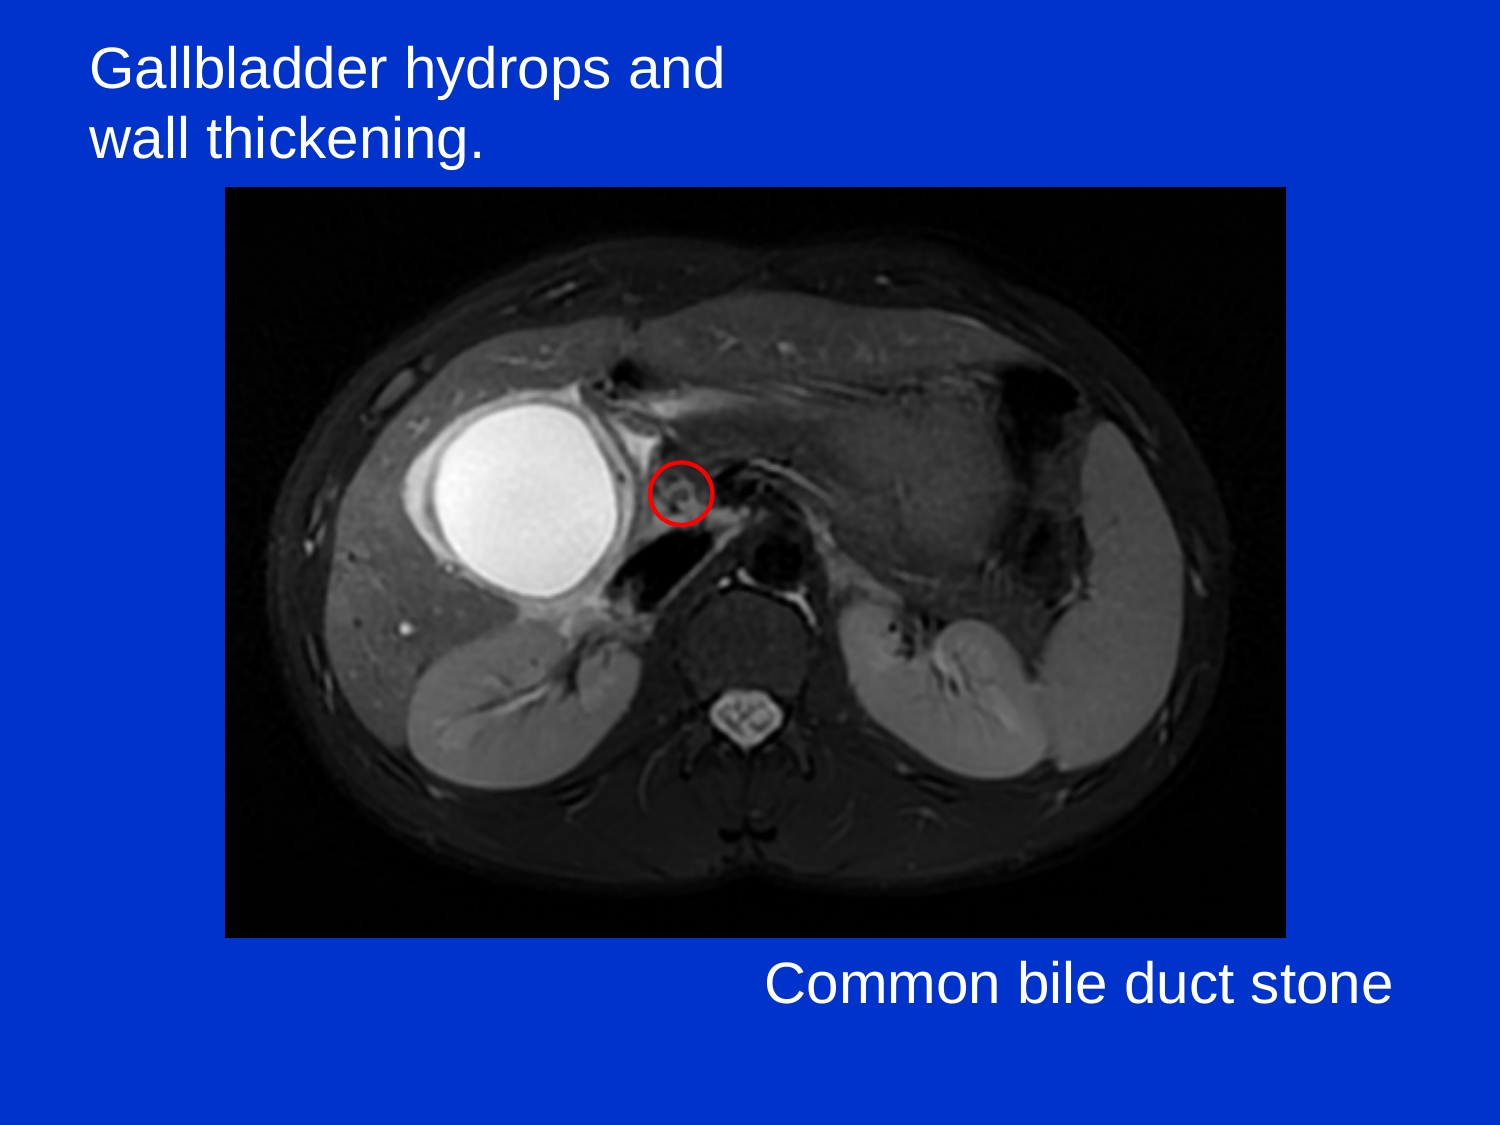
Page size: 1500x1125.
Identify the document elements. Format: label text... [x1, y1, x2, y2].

text_box Common bile duct stone [749, 937, 1500, 1125]
text_box Gallbladder hydrops and wall thickening. [74, 23, 851, 224]
picture [224, 187, 1287, 938]
